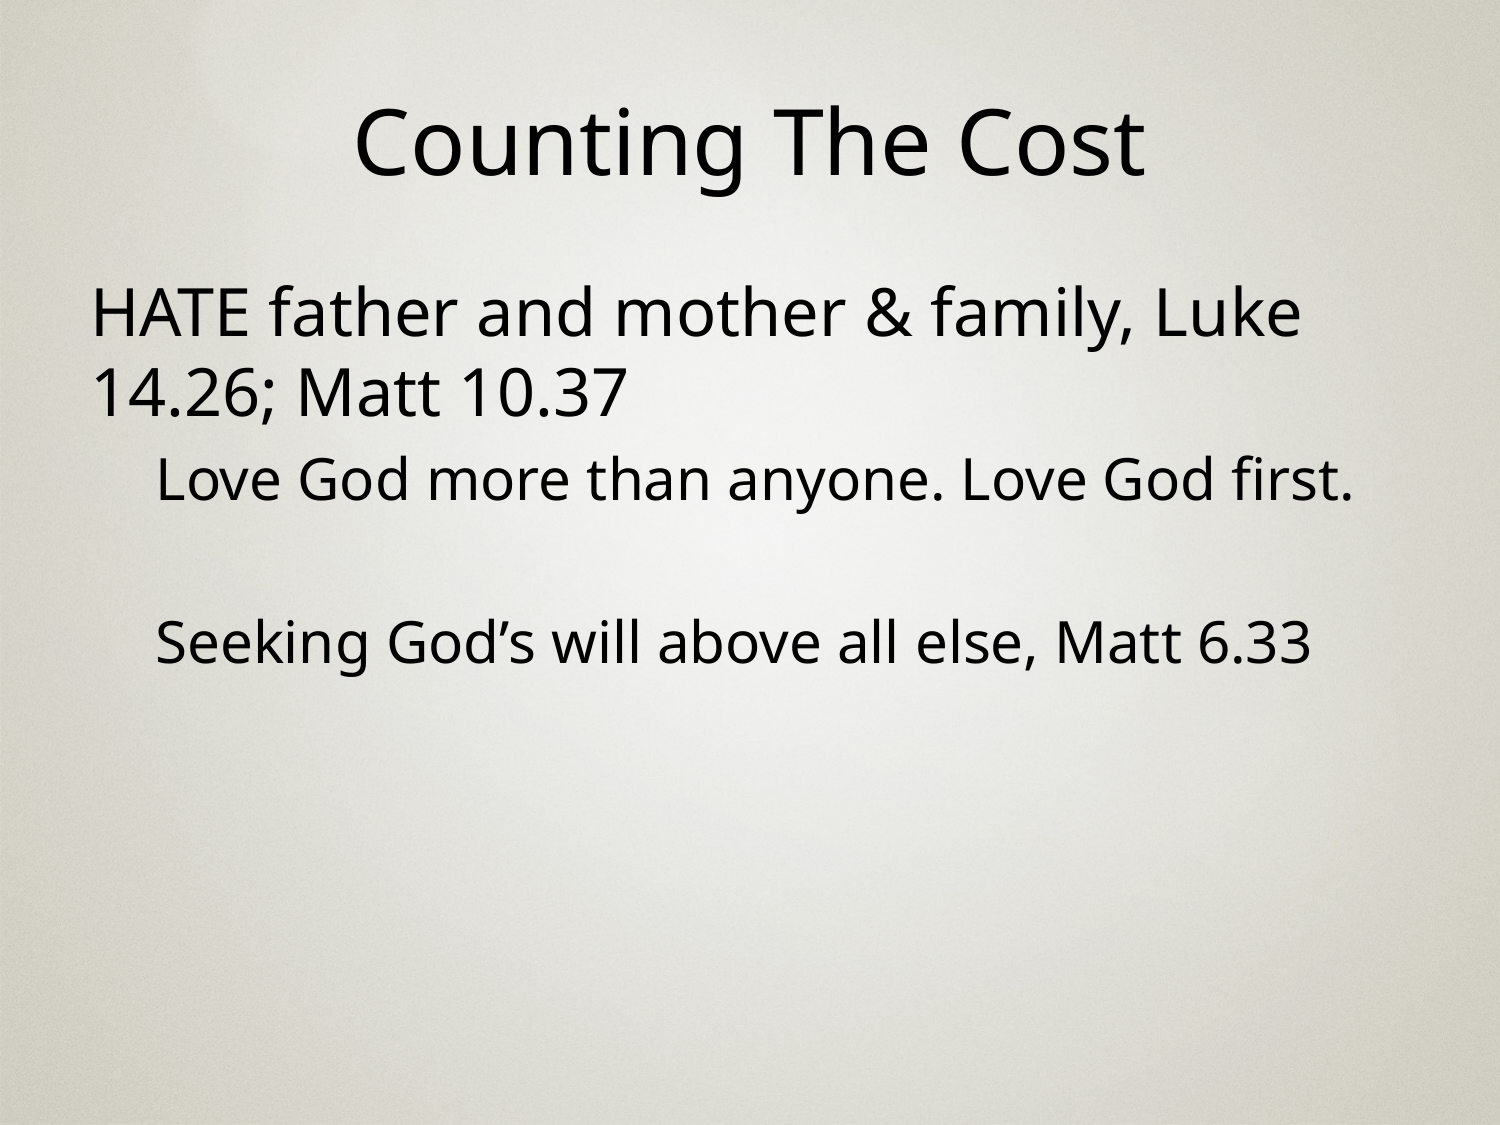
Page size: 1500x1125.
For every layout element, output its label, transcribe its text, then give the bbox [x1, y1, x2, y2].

list HATE father and mother & family, Luke 14.26; Matt 10.37 Love God more than anyone. Love God first. Seeking God’s will above all else, Matt 6.33 [75, 262, 1425, 1005]
picture [0, 0, 1500, 1125]
title Counting The Cost [75, 45, 1425, 233]
